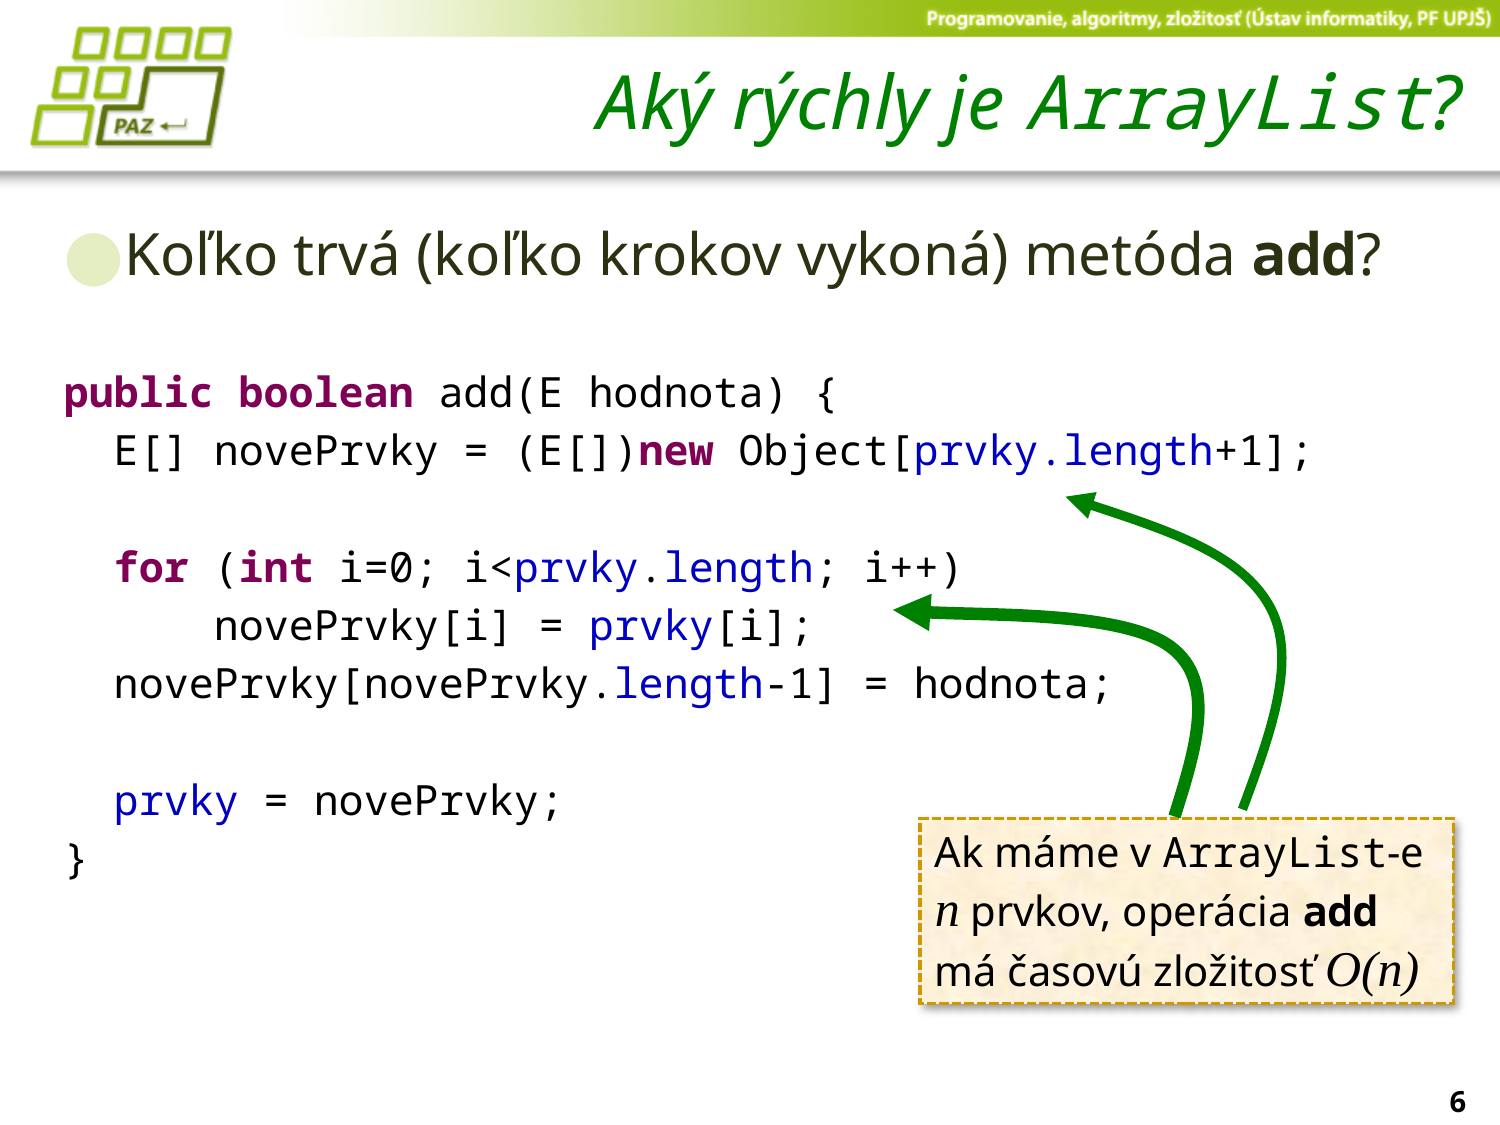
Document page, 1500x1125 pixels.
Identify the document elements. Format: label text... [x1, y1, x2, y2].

text_box Ak máme v ArrayList-e n prvkov, operácia add má časovú zložitosť O(n) [919, 818, 1454, 1004]
title Aký rýchly je ArrayList? [343, 46, 1477, 135]
list Koľko trvá (koľko krokov vykoná) metóda add? public boolean add(E hodnota) { E[] novePrvky = (E[])new Object[prvky.length+1]; for (int i=0; i<prvky.length; i++) novePrvky[i] = prvky[i]; novePrvky[novePrvky.length-1] = hodnota; prvky = novePrvky; } [48, 209, 1456, 1080]
text_box [892, 604, 1197, 817]
picture [0, 0, 1500, 1125]
text_box [1065, 494, 1282, 810]
